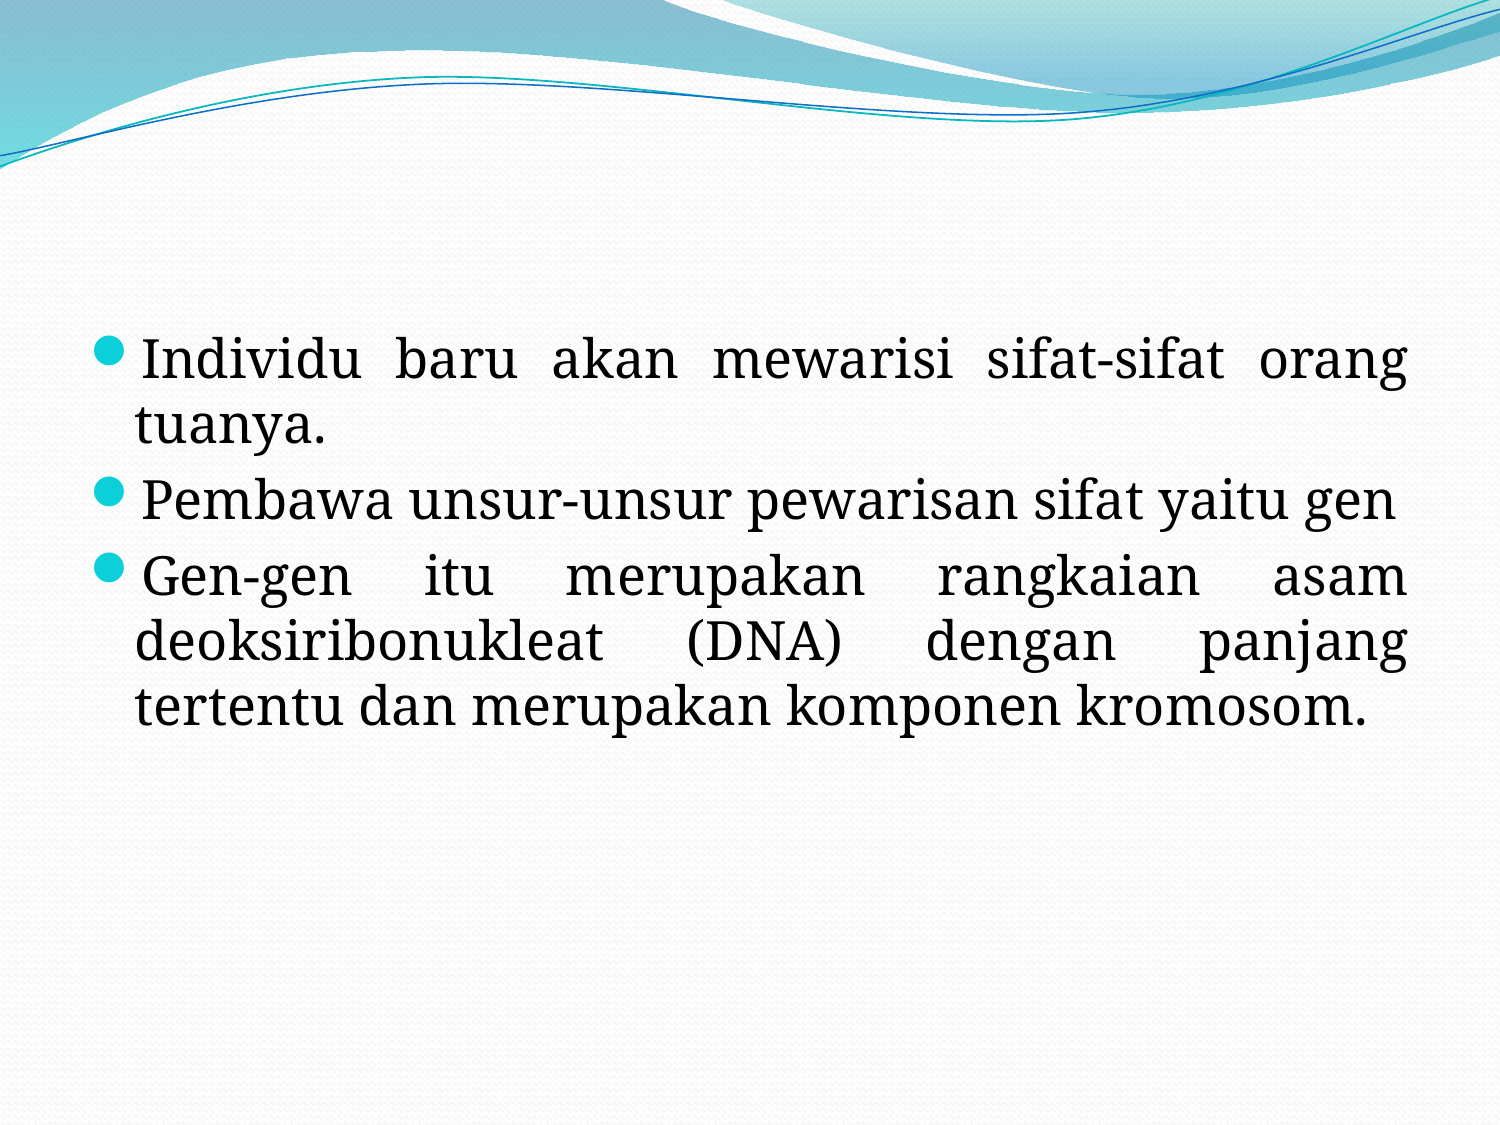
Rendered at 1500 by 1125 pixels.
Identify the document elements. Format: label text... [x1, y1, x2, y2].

list Individu baru akan mewarisi sifat-sifat orang tuanya. Pembawa unsur-unsur pewarisan sifat yaitu gen Gen-gen itu merupakan rangkaian asam deoksiribonukleat (DNA) dengan panjang tertentu dan merupakan komponen kromosom. [75, 317, 1425, 1038]
